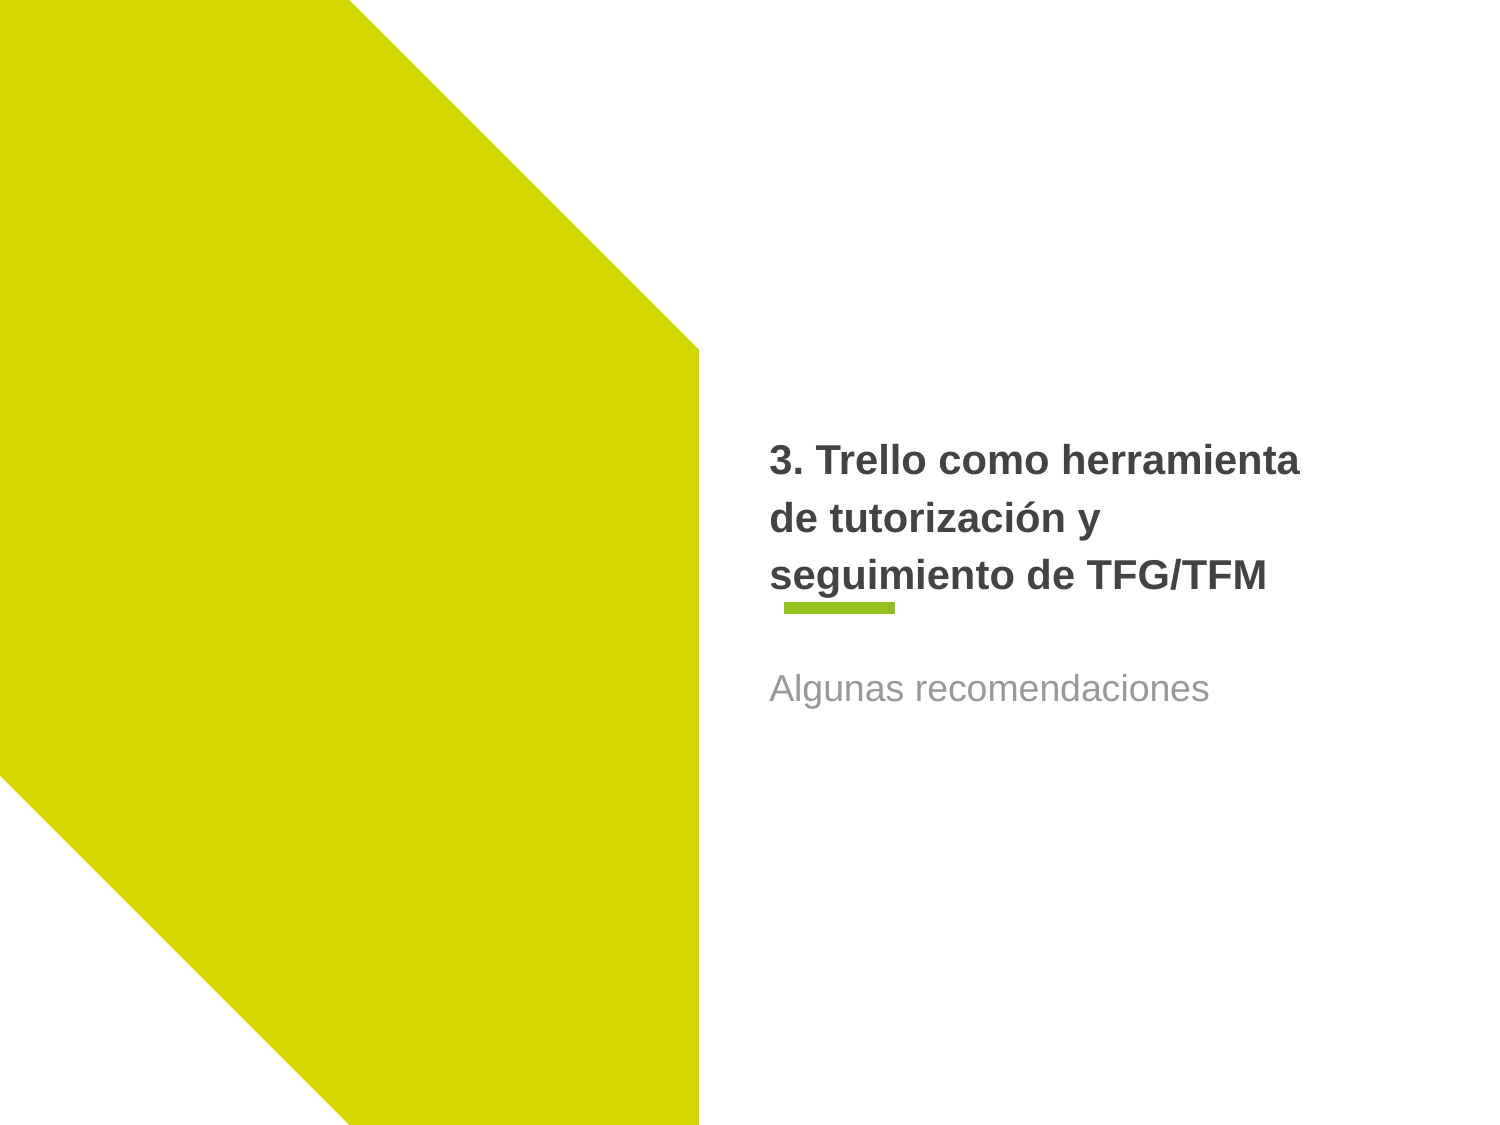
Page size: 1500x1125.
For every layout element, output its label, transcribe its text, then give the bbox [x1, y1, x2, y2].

subtitle Algunas recomendaciones [754, 649, 1234, 997]
text_box [0, 0, 699, 1125]
title 3. Trello como herramienta de tutorización y seguimiento de TFG/TFM [754, 399, 1344, 663]
